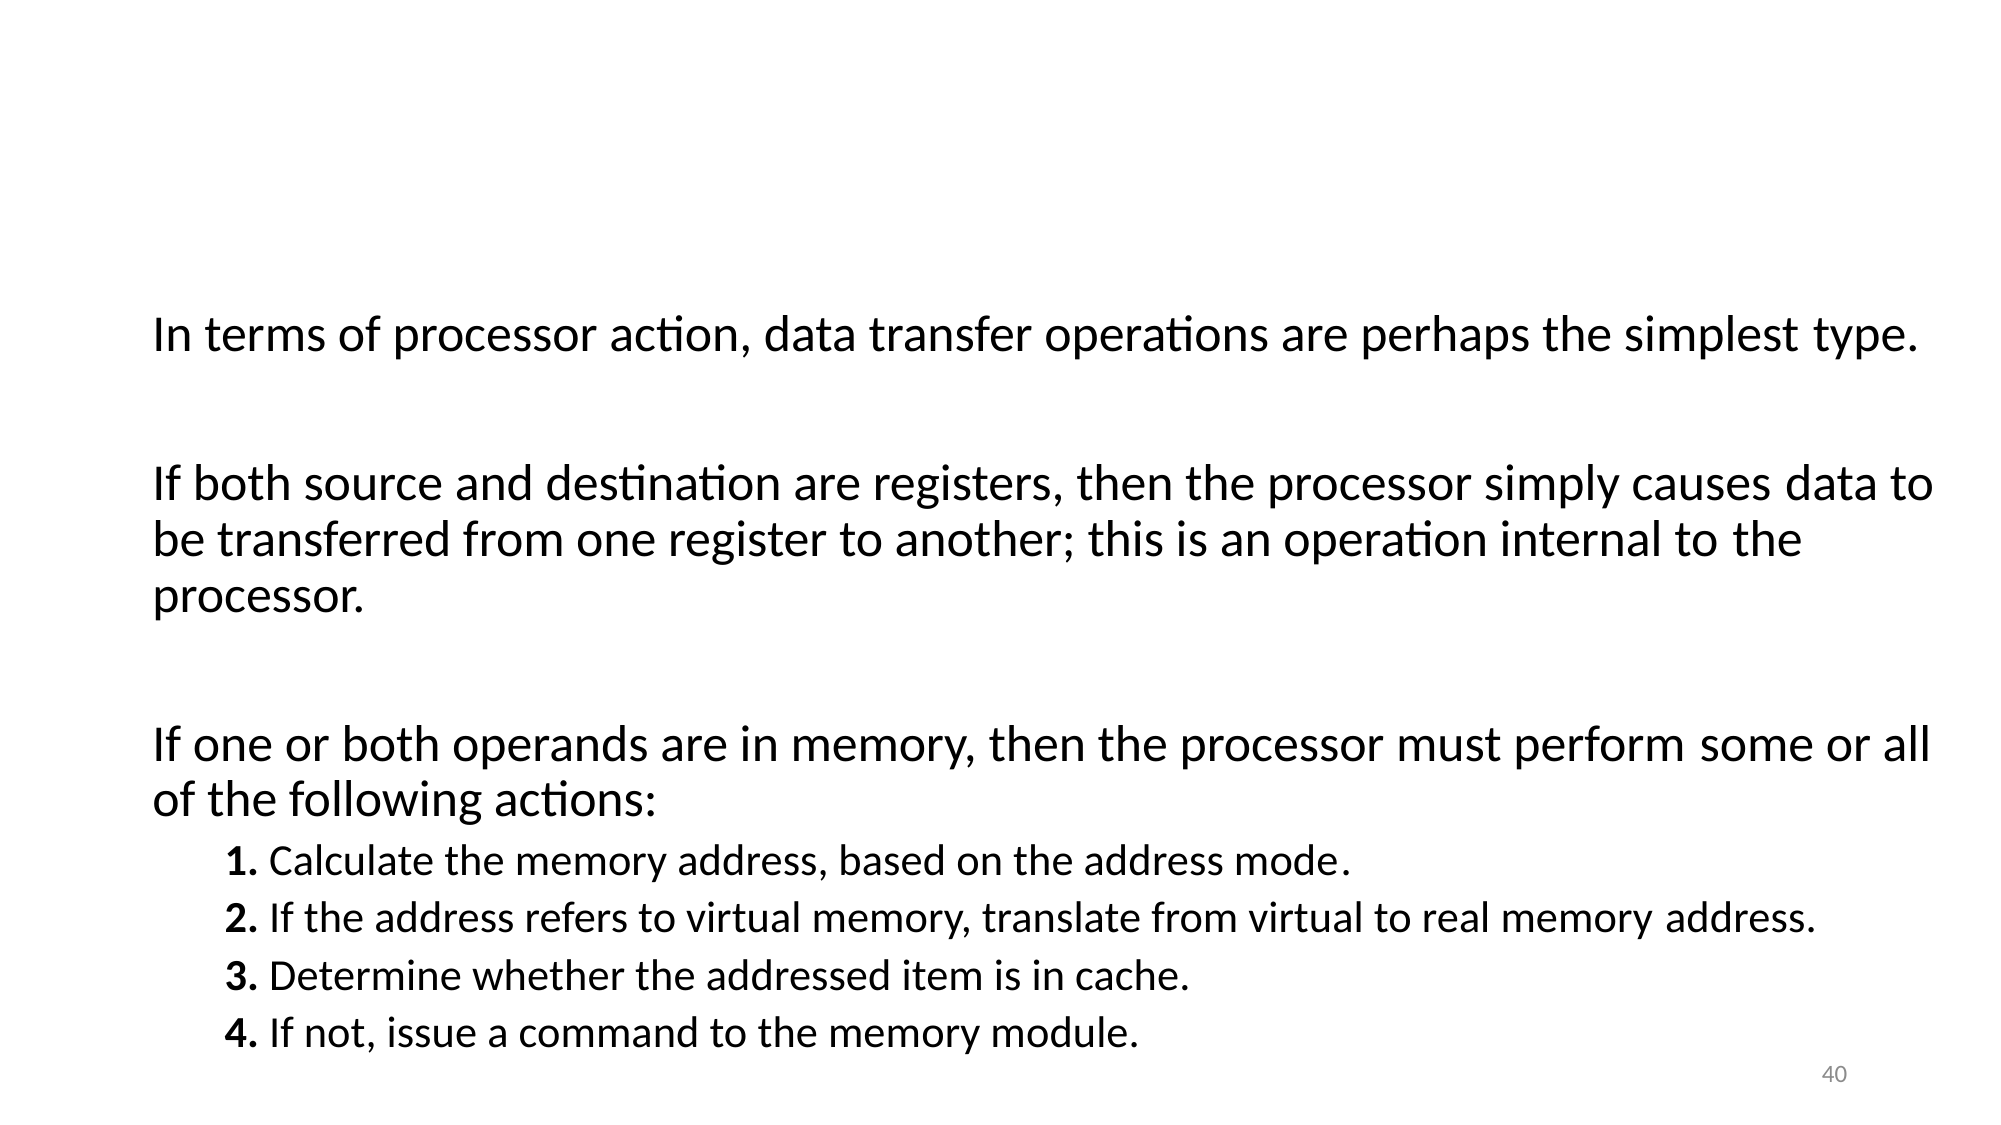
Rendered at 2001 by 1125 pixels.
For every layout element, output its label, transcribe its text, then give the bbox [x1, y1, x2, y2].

slide_number 40 [1412, 1042, 1863, 1103]
list In terms of processor action, data transfer operations are perhaps the simplest type. If both source and destination are registers, then the processor simply causes data to be transferred from one register to another; this is an operation internal to the processor. If one or both operands are in memory, then the processor must perform some or all of the following actions: 1. Calculate the memory address, based on the address mode. 2. If the address refers to virtual memory, translate from virtual to real memory address. 3. Determine whether the addressed item is in cache. 4. If not, issue a command to the memory module. [137, 299, 1950, 1079]
